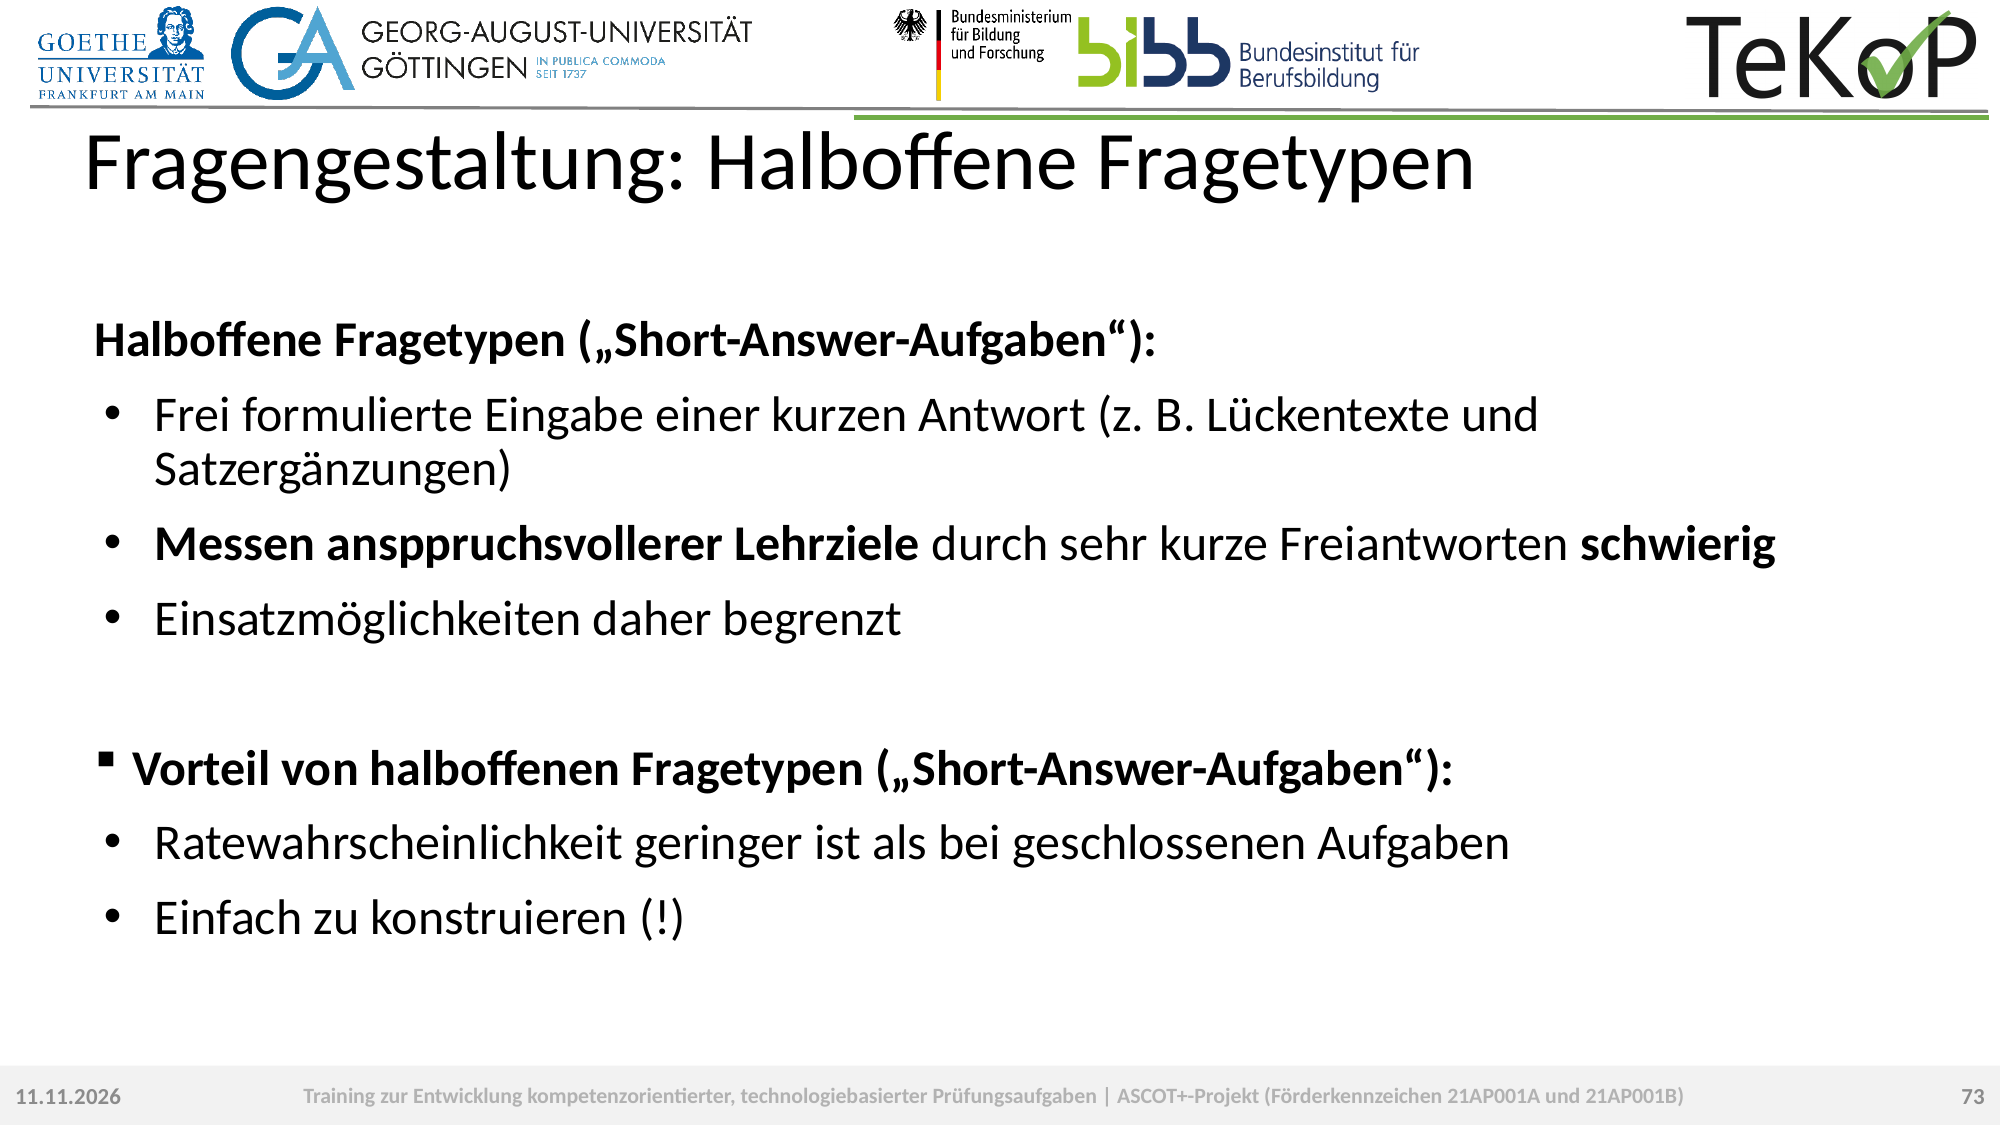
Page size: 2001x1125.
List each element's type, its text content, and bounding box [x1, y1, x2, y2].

title Fragengestaltung: Halboffene Fragetypen [69, 118, 1901, 207]
footer Training zur Entwicklung kompetenzorientierter, technologiebasierter Prüfungsaufgaben | ASCOT+-Projekt (Förderkennzeichen 21AP001A und 21AP001B) [254, 1065, 1736, 1125]
picture [1075, 14, 1420, 94]
slide_number 73 [1753, 1065, 2000, 1125]
picture [231, 6, 752, 100]
text_box Halboffene Fragetypen („Short-Answer-Aufgaben“): Frei formulierte Eingabe einer kurzen Antwort (z. B. Lückentexte und Satzergänzungen) Messen ansppruchsvollerer Lehrziele durch sehr kurze Freiantworten schwierig Einsatzmöglichkeiten daher begrenzt Vorteil von halboffenen Fragetypen („Short-Answer-Aufgaben“): Ratewahrscheinlichkeit geringer ist als bei geschlossenen Aufgaben Einfach zu konstruieren (!) [79, 225, 1911, 1028]
picture [38, 6, 204, 99]
picture [1685, 9, 1978, 99]
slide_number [0, 1065, 254, 1125]
picture [891, 6, 1071, 102]
